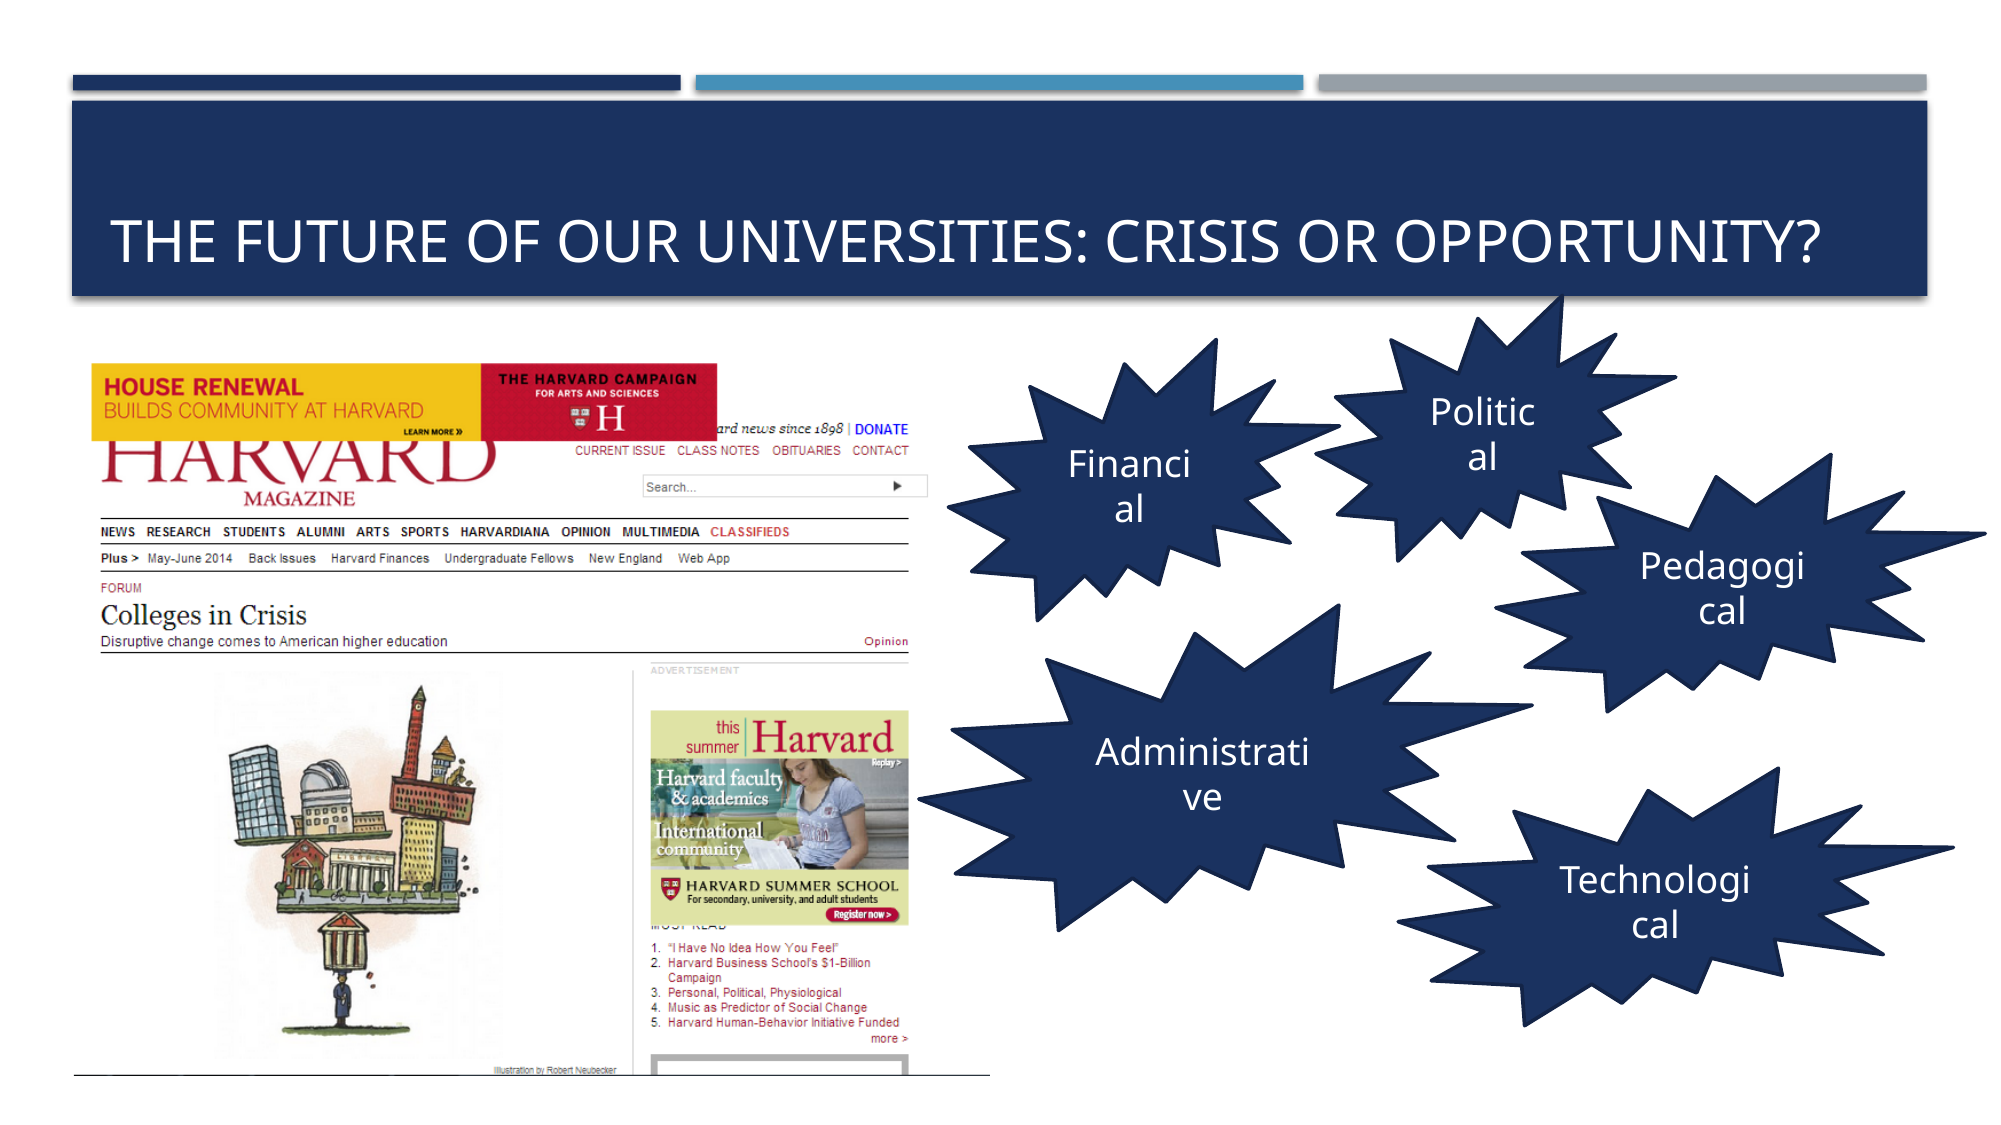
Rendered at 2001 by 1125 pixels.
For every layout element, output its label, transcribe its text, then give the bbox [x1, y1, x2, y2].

picture [73, 336, 991, 1077]
text_box Technological [1396, 766, 1956, 1028]
text_box Financial [998, 337, 1342, 623]
text_box Political [1314, 293, 1678, 563]
text_box Administrative [998, 603, 1535, 933]
text_box Pedagogical [1494, 452, 1988, 714]
title The FUTURE OF Our UNIVERSITIES: Crisis or Opportunity? [95, 115, 1905, 282]
